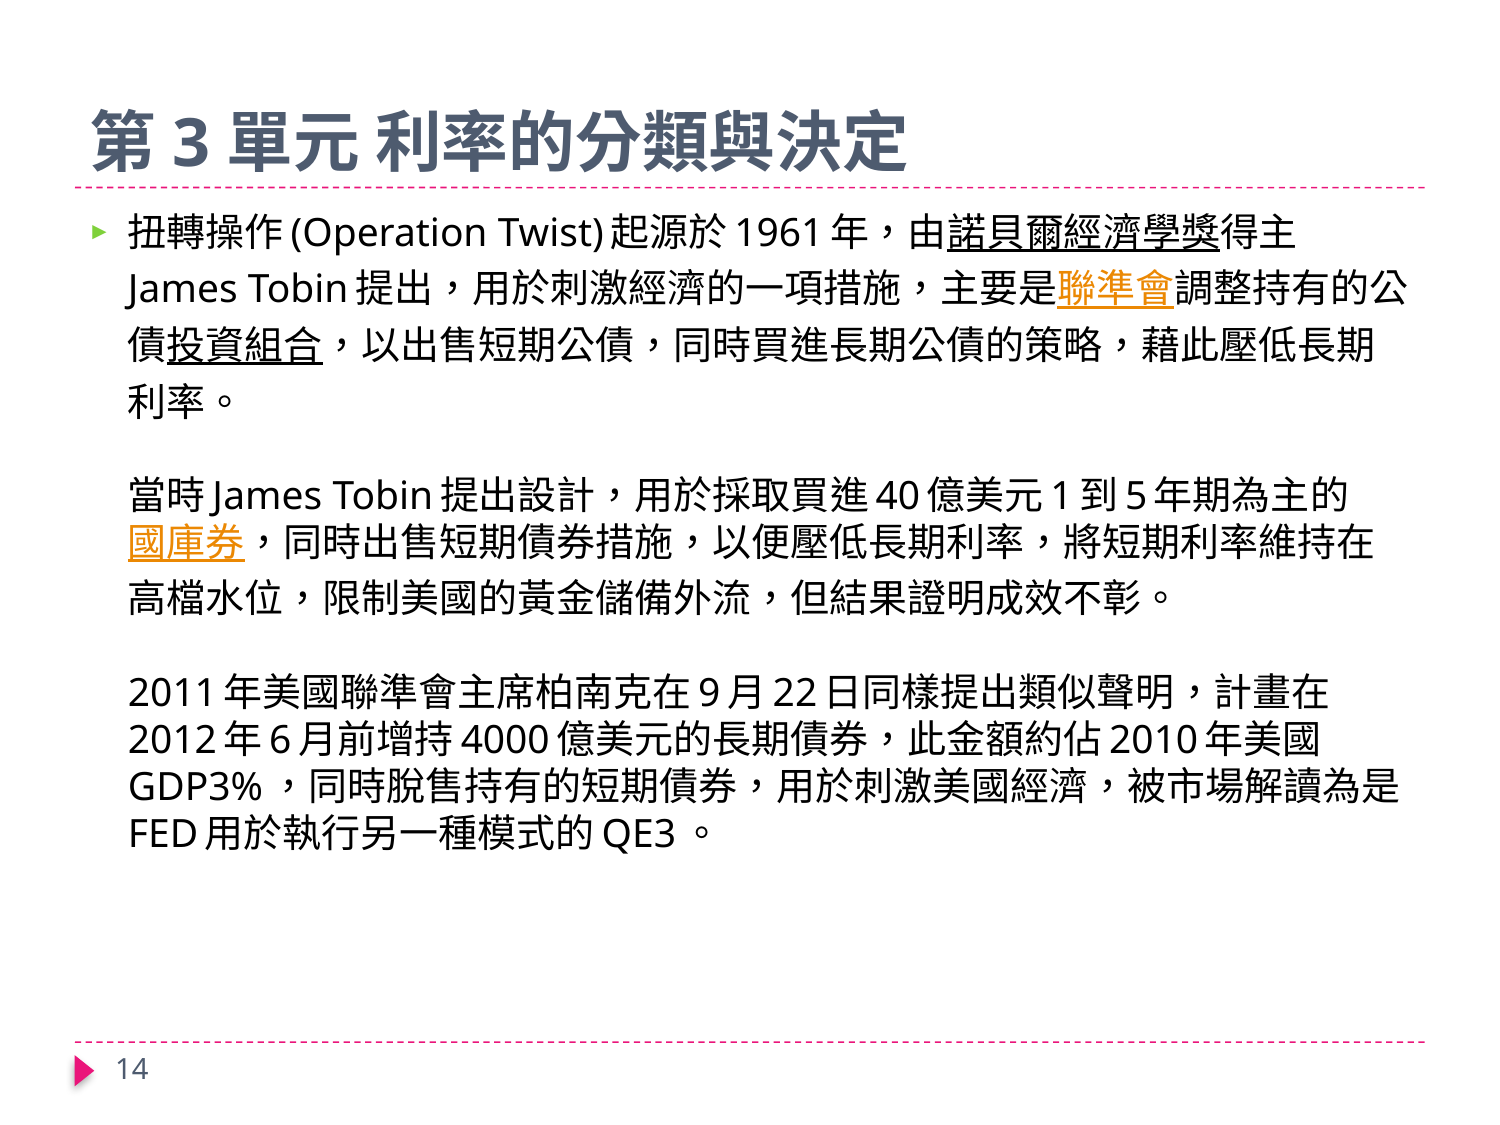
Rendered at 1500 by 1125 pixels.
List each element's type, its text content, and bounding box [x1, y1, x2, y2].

title 第3單元 利率的分類與決定 [75, 24, 1425, 188]
list 扭轉操作(Operation Twist)起源於1961年，由諾貝爾經濟學獎得主James Tobin提出，用於刺激經濟的一項措施，主要是聯準會調整持有的公債投資組合，以出售短期公債，同時買進長期公債的策略，藉此壓低長期利率。 當時James Tobin提出設計，用於採取買進40億美元1到5年期為主的國庫券，同時出售短期債券措施，以便壓低長期利率，將短期利率維持在高檔水位，限制美國的黃金儲備外流，但結果證明成效不彰。 2011年美國聯準會主席柏南克在9月22日同樣提出類似聲明，計畫在2012年6月前增持4000億美元的長期債券，此金額約佔2010年美國GDP3%，同時脫售持有的短期債券，用於刺激美國經濟，被市場解讀為是FED用於執行另一種模式的QE3。 [75, 200, 1425, 1010]
slide_number 14 [100, 1042, 426, 1103]
